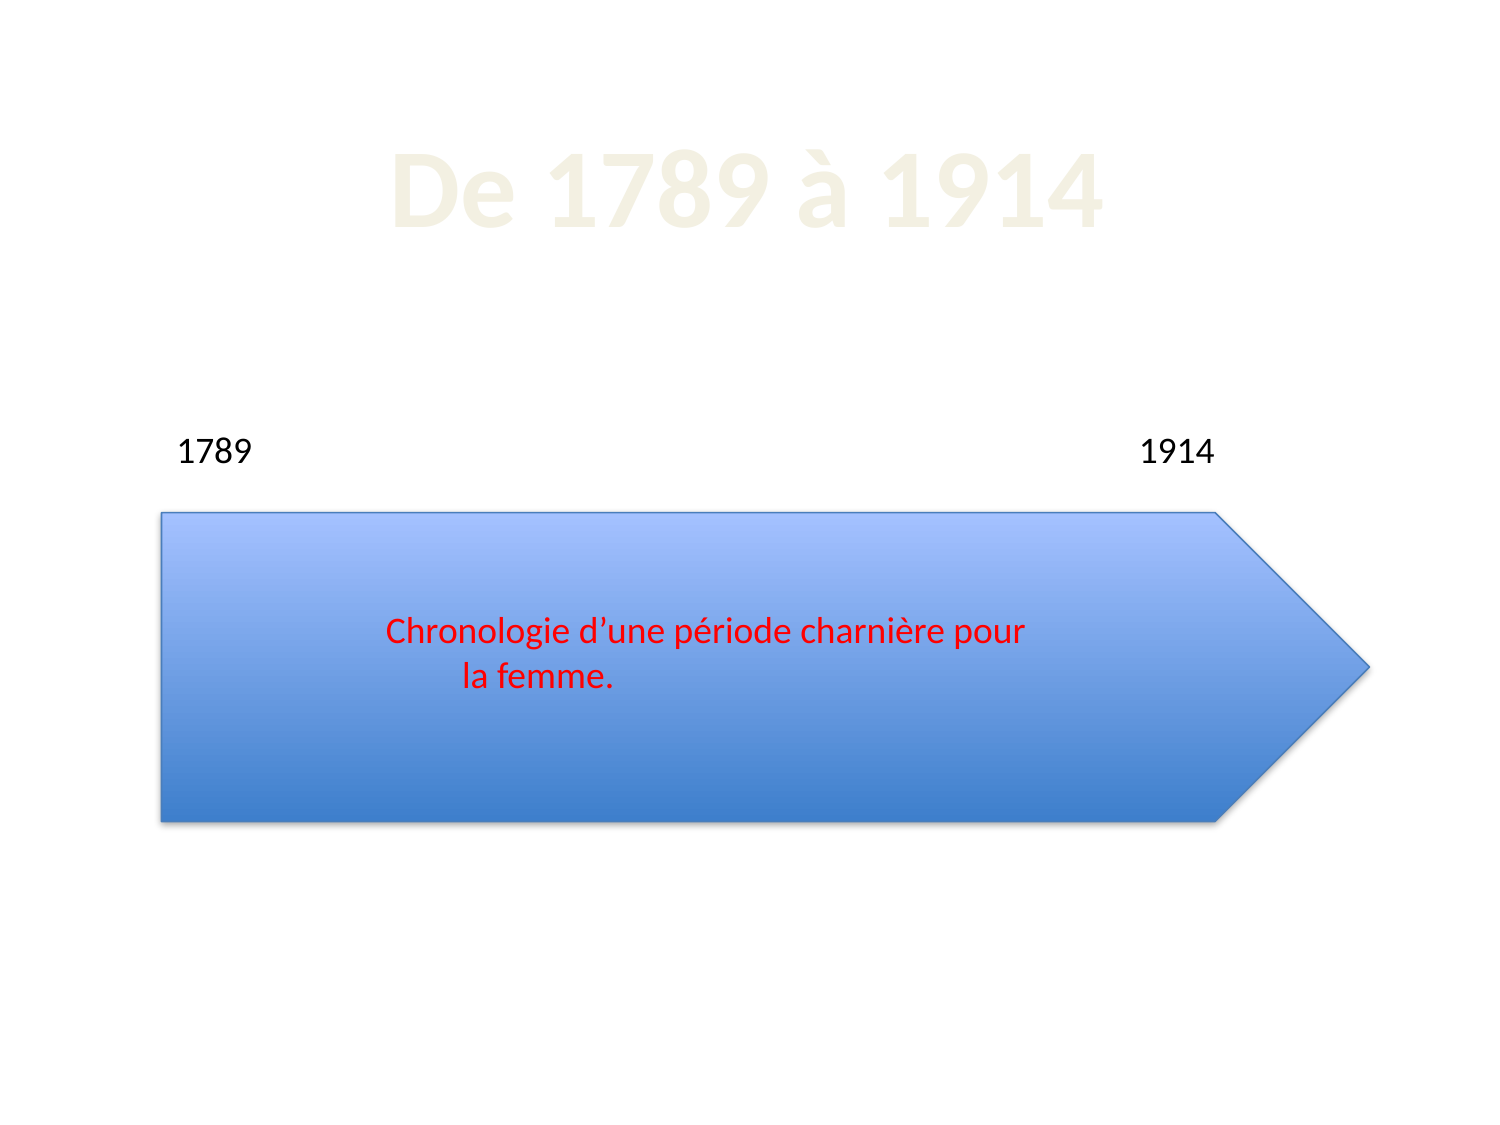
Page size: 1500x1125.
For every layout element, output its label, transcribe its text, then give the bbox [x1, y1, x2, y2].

text_box De 1789 à 1914 [374, 107, 1121, 258]
text_box 1914 [1123, 418, 1267, 479]
text_box 1789 [161, 418, 372, 479]
text_box [160, 511, 1371, 823]
text_box Chronologie d’une période charnière pour la femme. [371, 598, 1066, 704]
